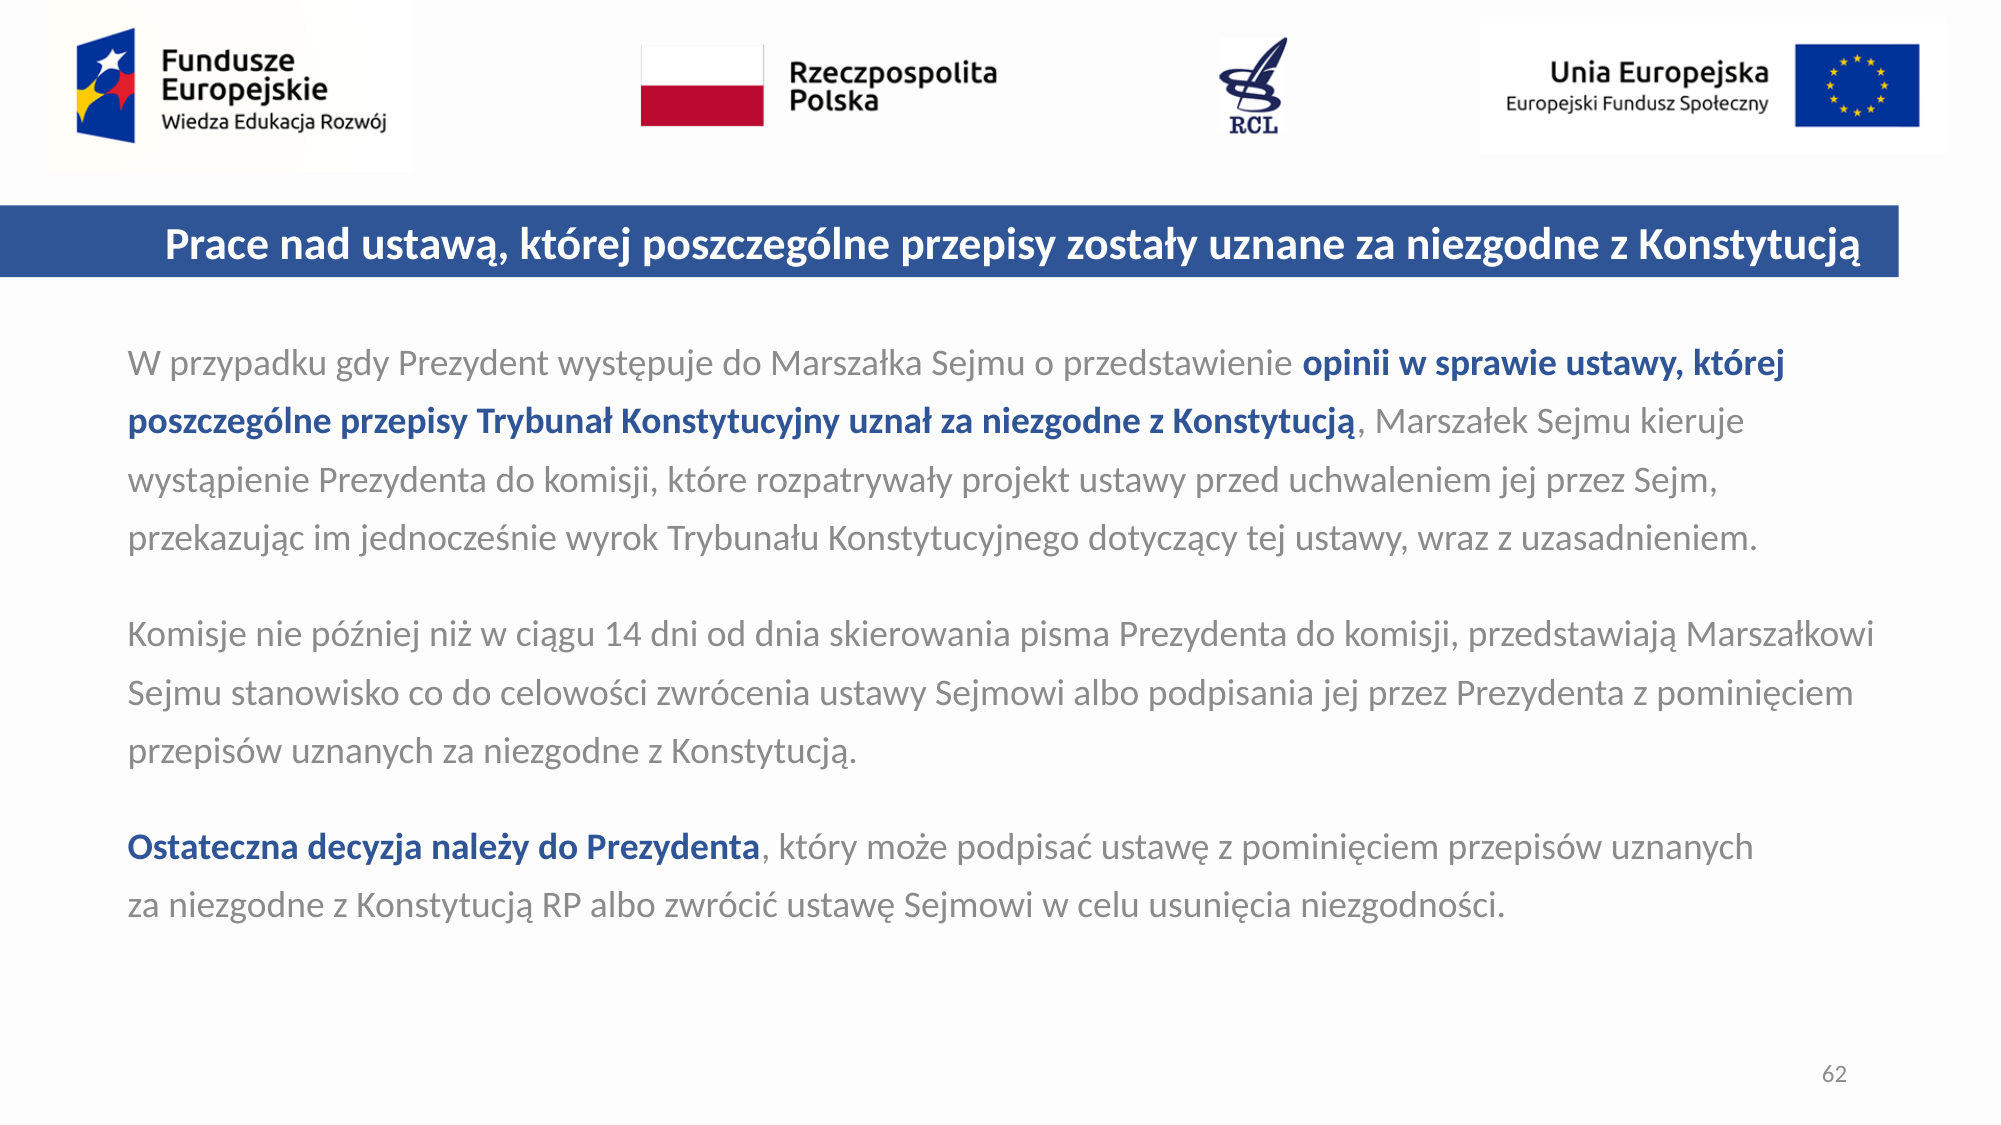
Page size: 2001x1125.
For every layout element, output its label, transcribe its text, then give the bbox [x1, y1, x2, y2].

list W przypadku gdy Prezydent występuje do Marszałka Sejmu o przedstawienie opinii w sprawie ustawy, której poszczególne przepisy Trybunał Konstytucyjny uznał za niezgodne z Konstytucją, Marszałek Sejmu kieruje wystąpienie Prezydenta do komisji, które rozpatrywały projekt ustawy przed uchwaleniem jej przez Sejm, przekazując im jednocześnie wyrok Trybunału Konstytucyjnego dotyczący tej ustawy, wraz z uzasadnieniem. Komisje nie później niż w ciągu 14 dni od dnia skierowania pisma Prezydenta do komisji, przedstawiają Marszałkowi Sejmu stanowisko co do celowości zwrócenia ustawy Sejmowi albo podpisania jej przez Prezydenta z pominięciem przepisów uznanych za niezgodne z Konstytucją. Ostateczna decyzja należy do Prezydenta, który może podpisać ustawę z pominięciem przepisów uznanych za niezgodne z Konstytucją RP albo zwrócić ustawę Sejmowi w celu usunięcia niezgodności. [112, 316, 1899, 1125]
slide_number 62 [1412, 1042, 1863, 1103]
picture [0, 0, 2001, 1125]
text_box Prace nad ustawą, której poszczególne przepisy zostały uznane za niezgodne z Konstytucją [0, 205, 1899, 278]
